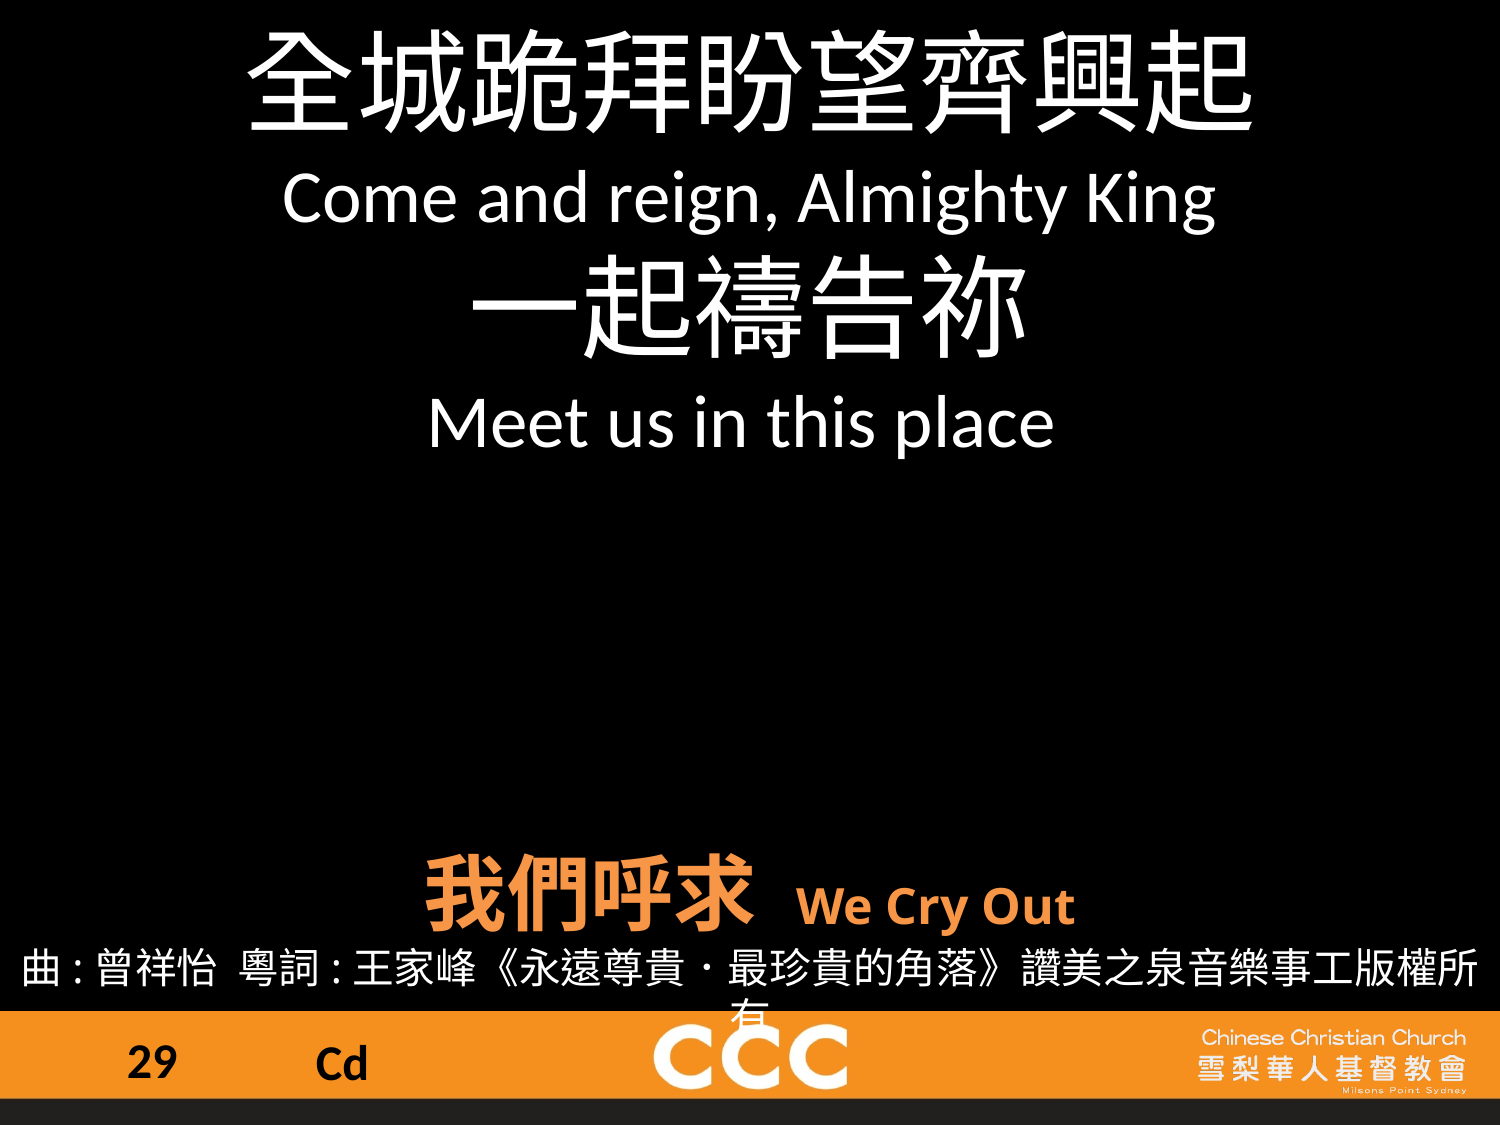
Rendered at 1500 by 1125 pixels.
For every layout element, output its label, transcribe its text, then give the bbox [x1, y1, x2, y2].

text_box Cd [301, 1023, 431, 1099]
picture [0, 1049, 1500, 1125]
text_box 我們呼求 We Cry Out 曲:曾祥怡 粵詞:王家峰《永遠尊貴．最珍貴的角落》讚美之泉音樂事工版權所有 [0, 834, 1500, 1049]
text_box 全城跪拜盼望齊興起 Come and reign, Almighty King 一起禱告祢 Meet us in this place [0, 4, 1500, 470]
slide_number 29 [112, 1020, 215, 1094]
